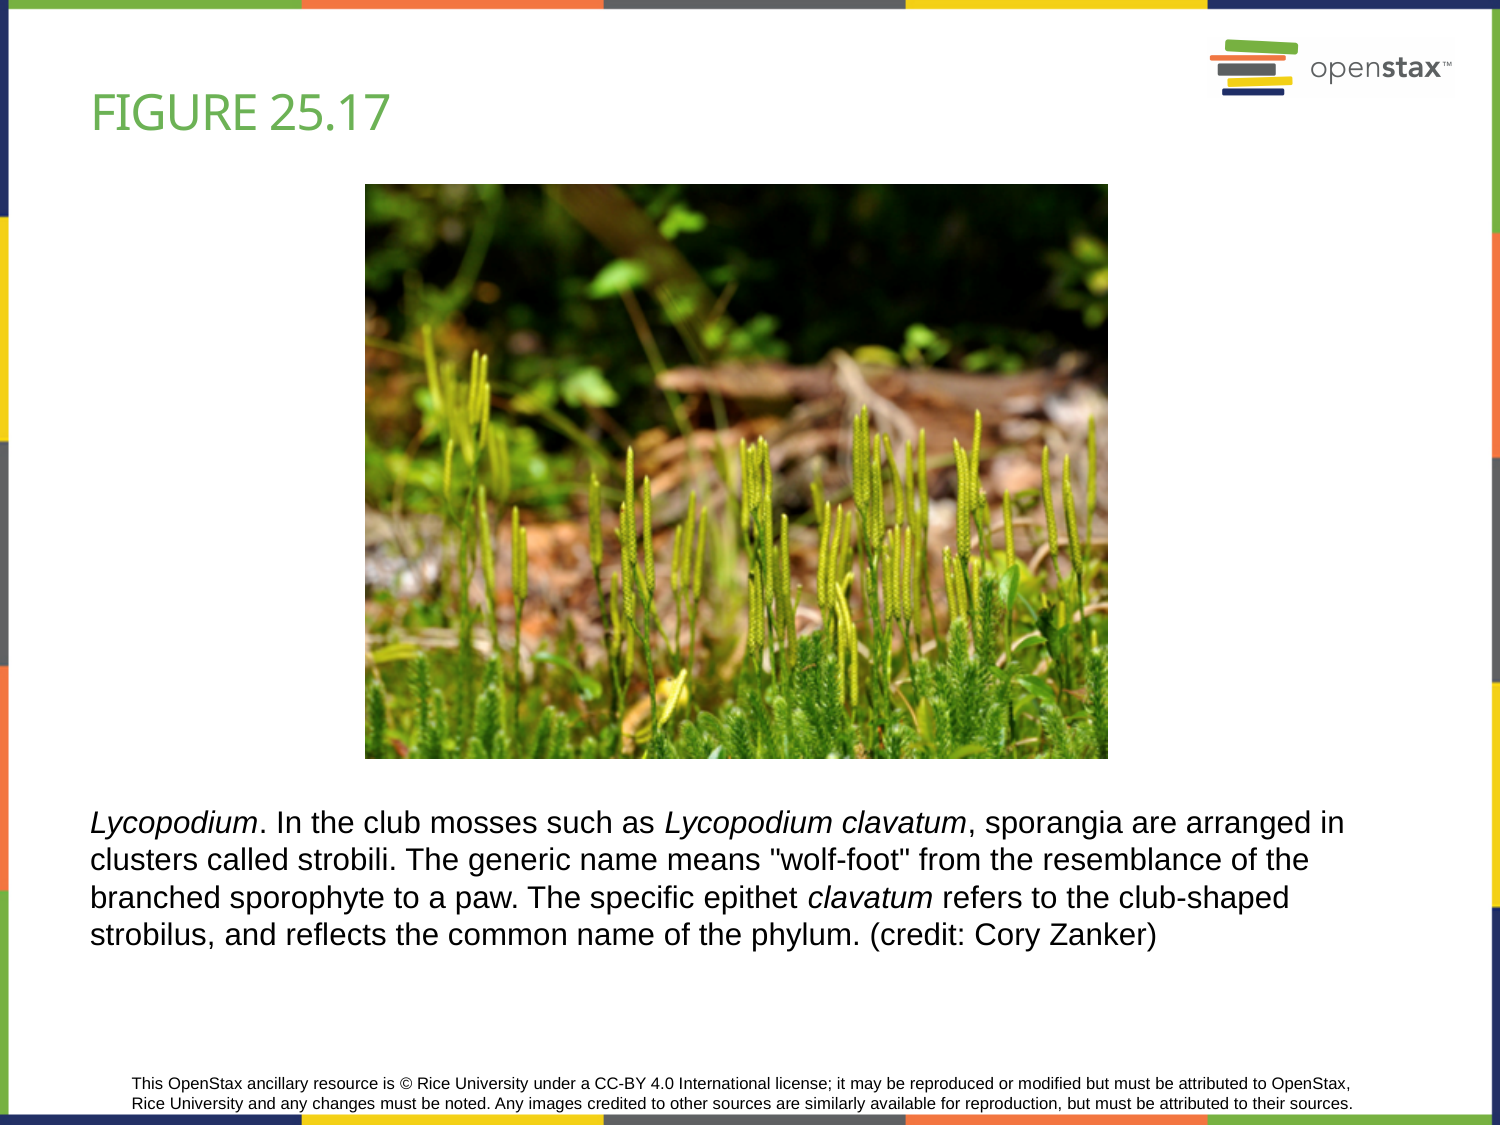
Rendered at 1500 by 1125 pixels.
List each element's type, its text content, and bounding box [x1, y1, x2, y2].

title Figure 25.17 [75, 39, 1398, 148]
picture [0, 0, 1500, 1125]
list Lycopodium. In the club mosses such as Lycopodium clavatum, sporangia are arranged in clusters called strobili. The generic name means "wolf-foot" from the resemblance of the branched sporophyte to a paw. The specific epithet clavatum refers to the club-shaped strobilus, and reflects the common name of the phylum. (credit: Cory Zanker) [75, 794, 1398, 986]
footer This OpenStax ancillary resource is © Rice University under a CC-BY 4.0 International license; it may be reproduced or modified but must be attributed to OpenStax, Rice University and any changes must be noted. Any images credited to other sources are similarly available for reproduction, but must be attributed to their sources. [116, 1065, 1398, 1112]
